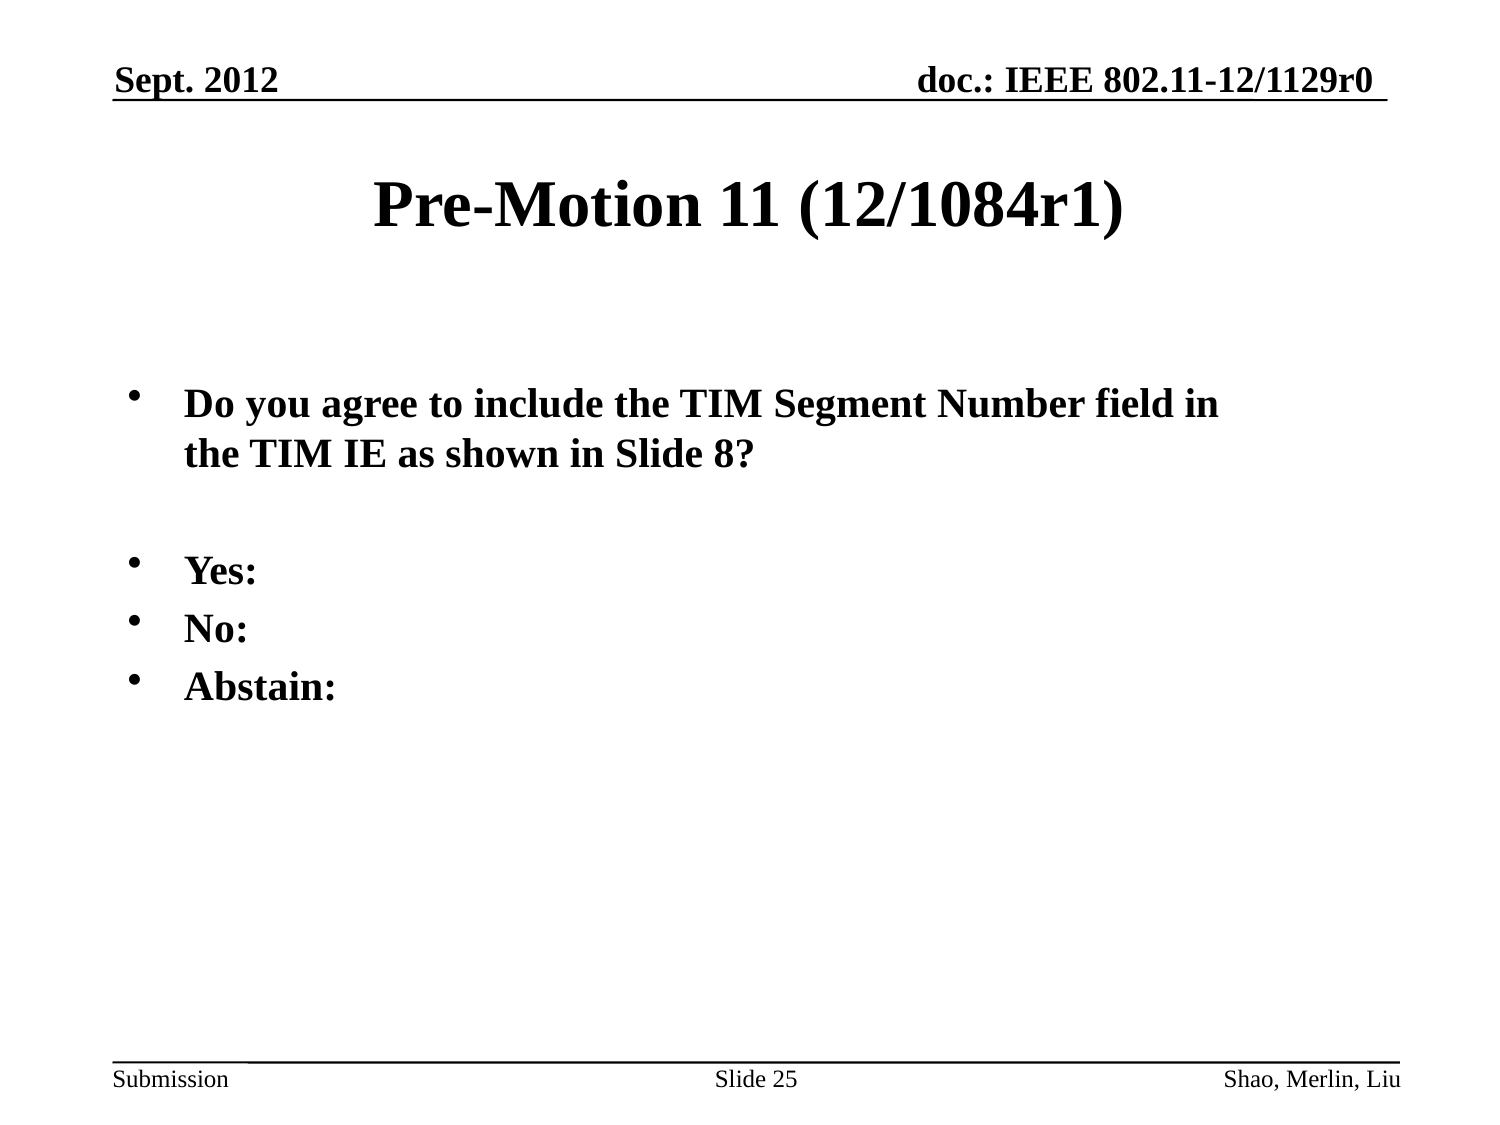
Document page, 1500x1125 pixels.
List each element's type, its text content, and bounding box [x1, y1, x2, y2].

footer Shao, Merlin, Liu [1221, 1061, 1402, 1093]
title Pre-Motion 11 (12/1084r1) [112, 112, 1388, 288]
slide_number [114, 54, 313, 101]
list Do you agree to include the TIM Segment Number field in the TIM IE as shown in Slide 8? Yes: No: Abstain: [112, 324, 1301, 1001]
slide_number Slide 25 [712, 1061, 800, 1093]
